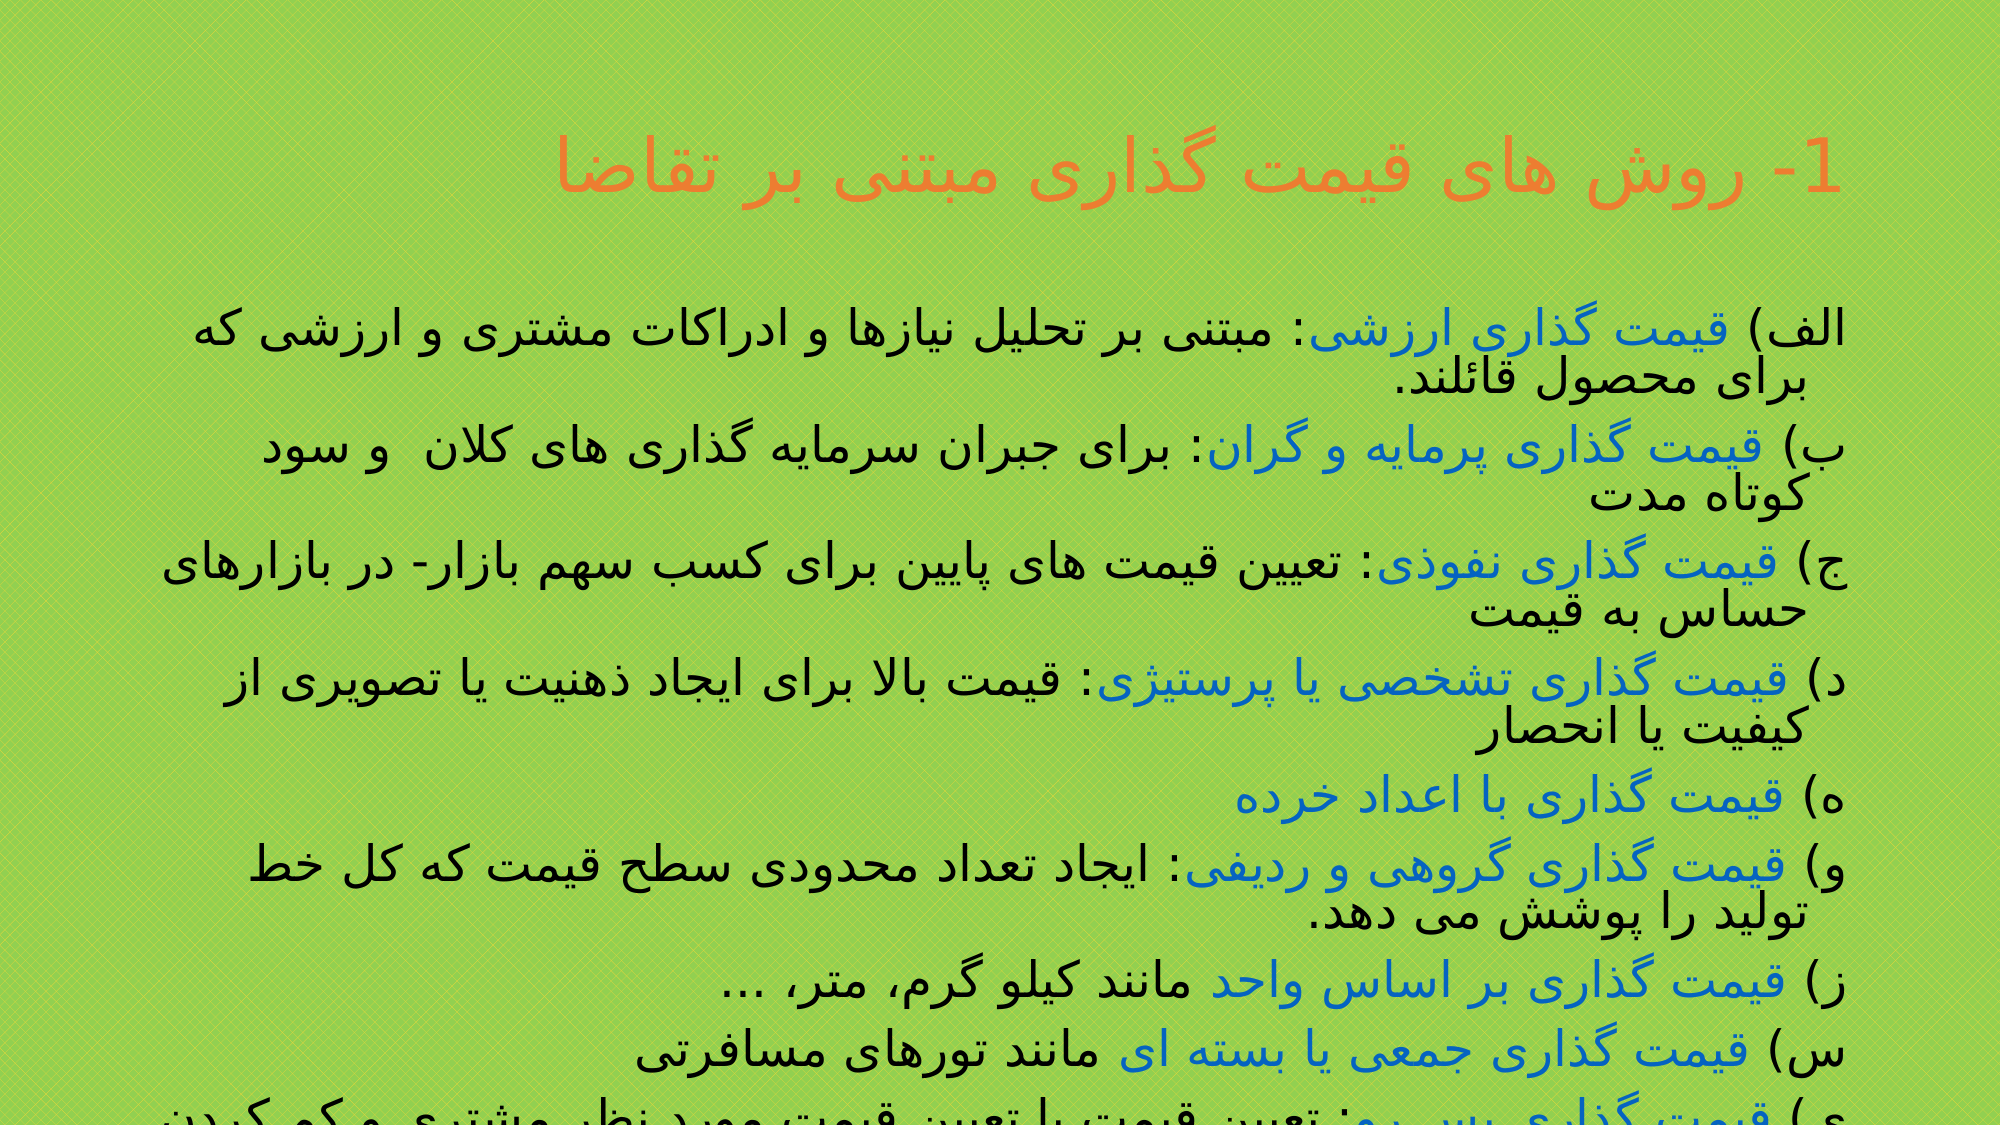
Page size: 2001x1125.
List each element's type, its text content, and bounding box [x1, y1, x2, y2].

title 1- روش های قیمت گذاری مبتنی بر تقاضا [137, 59, 1863, 278]
list الف) قیمت گذاری ارزشی: مبتنی بر تحلیل نیازها و ادراکات مشتری و ارزشی که برای محصول قائلند. ب) قیمت گذاری پرمایه و گران: برای جبران سرمایه گذاری های کلان و سود کوتاه مدت ج) قیمت گذاری نفوذی: تعیین قیمت های پایین برای کسب سهم بازار- در بازارهای حساس به قیمت د) قیمت گذاری تشخصی یا پرستیژی: قیمت بالا برای ایجاد ذهنیت یا تصویری از کیفیت یا انحصار ه) قیمت گذاری با اعداد خرده و) قیمت گذاری گروهی و ردیفی: ایجاد تعداد محدودی سطح قیمت که کل خط تولید را پوشش می دهد. ز) قیمت گذاری بر اساس واحد مانند کیلو گرم، متر، ... س) قیمت گذاری جمعی یا بسته ای مانند تورهای مسافرتی ی) قیمت گذاری پس رو: تعیین قیمت با تعیین قیمت مورد نظر مشتری و کم کردن سود و حق العمل واسطه ها و تعیین قیمتی که تولید کننده می تواند ارائه کند [137, 299, 1863, 1014]
